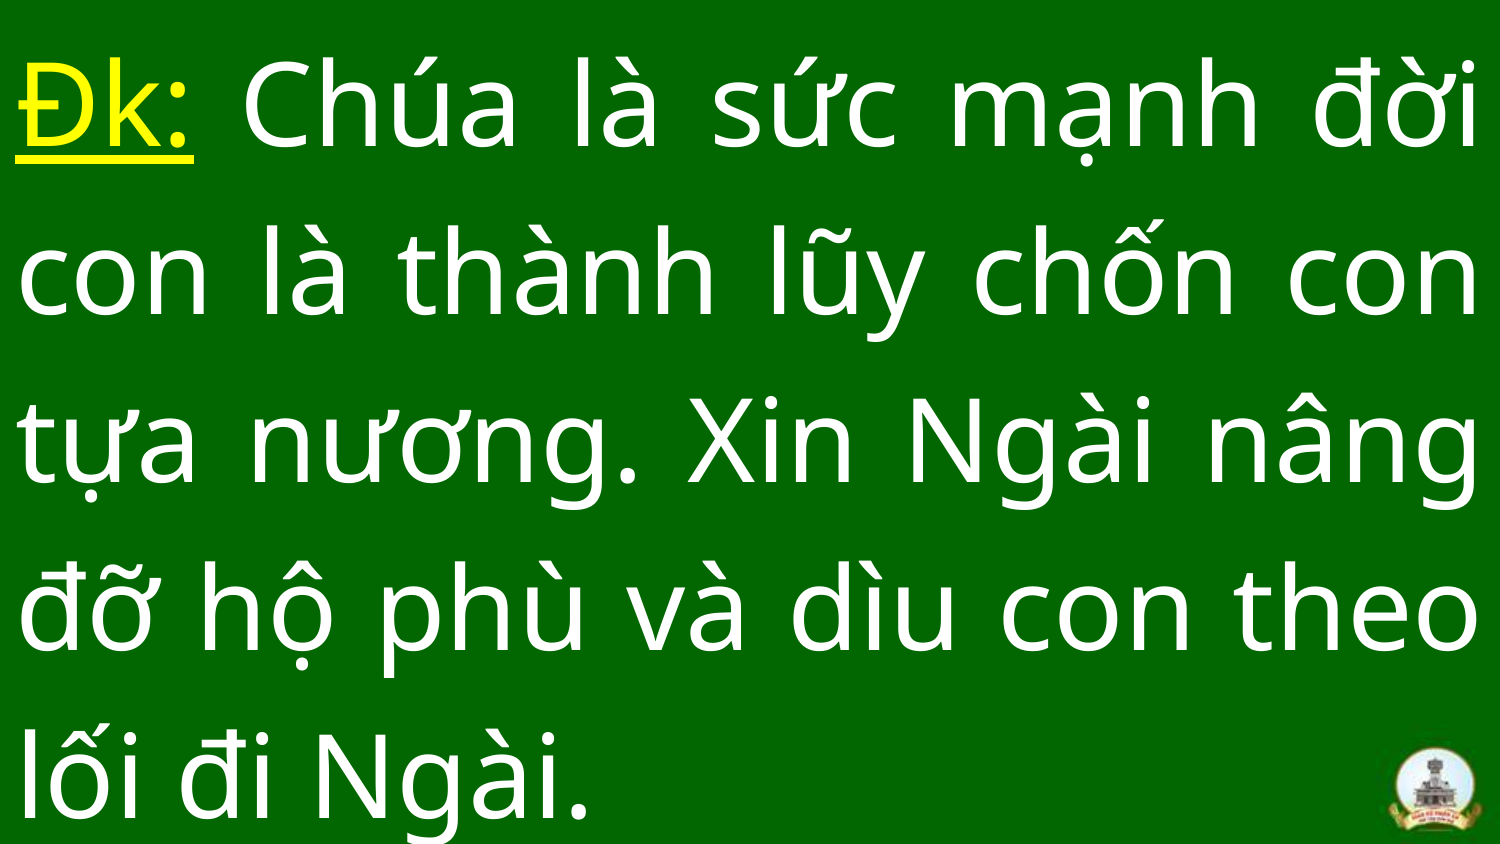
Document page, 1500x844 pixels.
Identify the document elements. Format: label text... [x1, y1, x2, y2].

title Đk: Chúa là sức mạnh đời con là thành lũy chốn con tựa nương. Xin Ngài nâng đỡ hộ phù và dìu con theo lối đi Ngài. [0, 0, 1500, 844]
